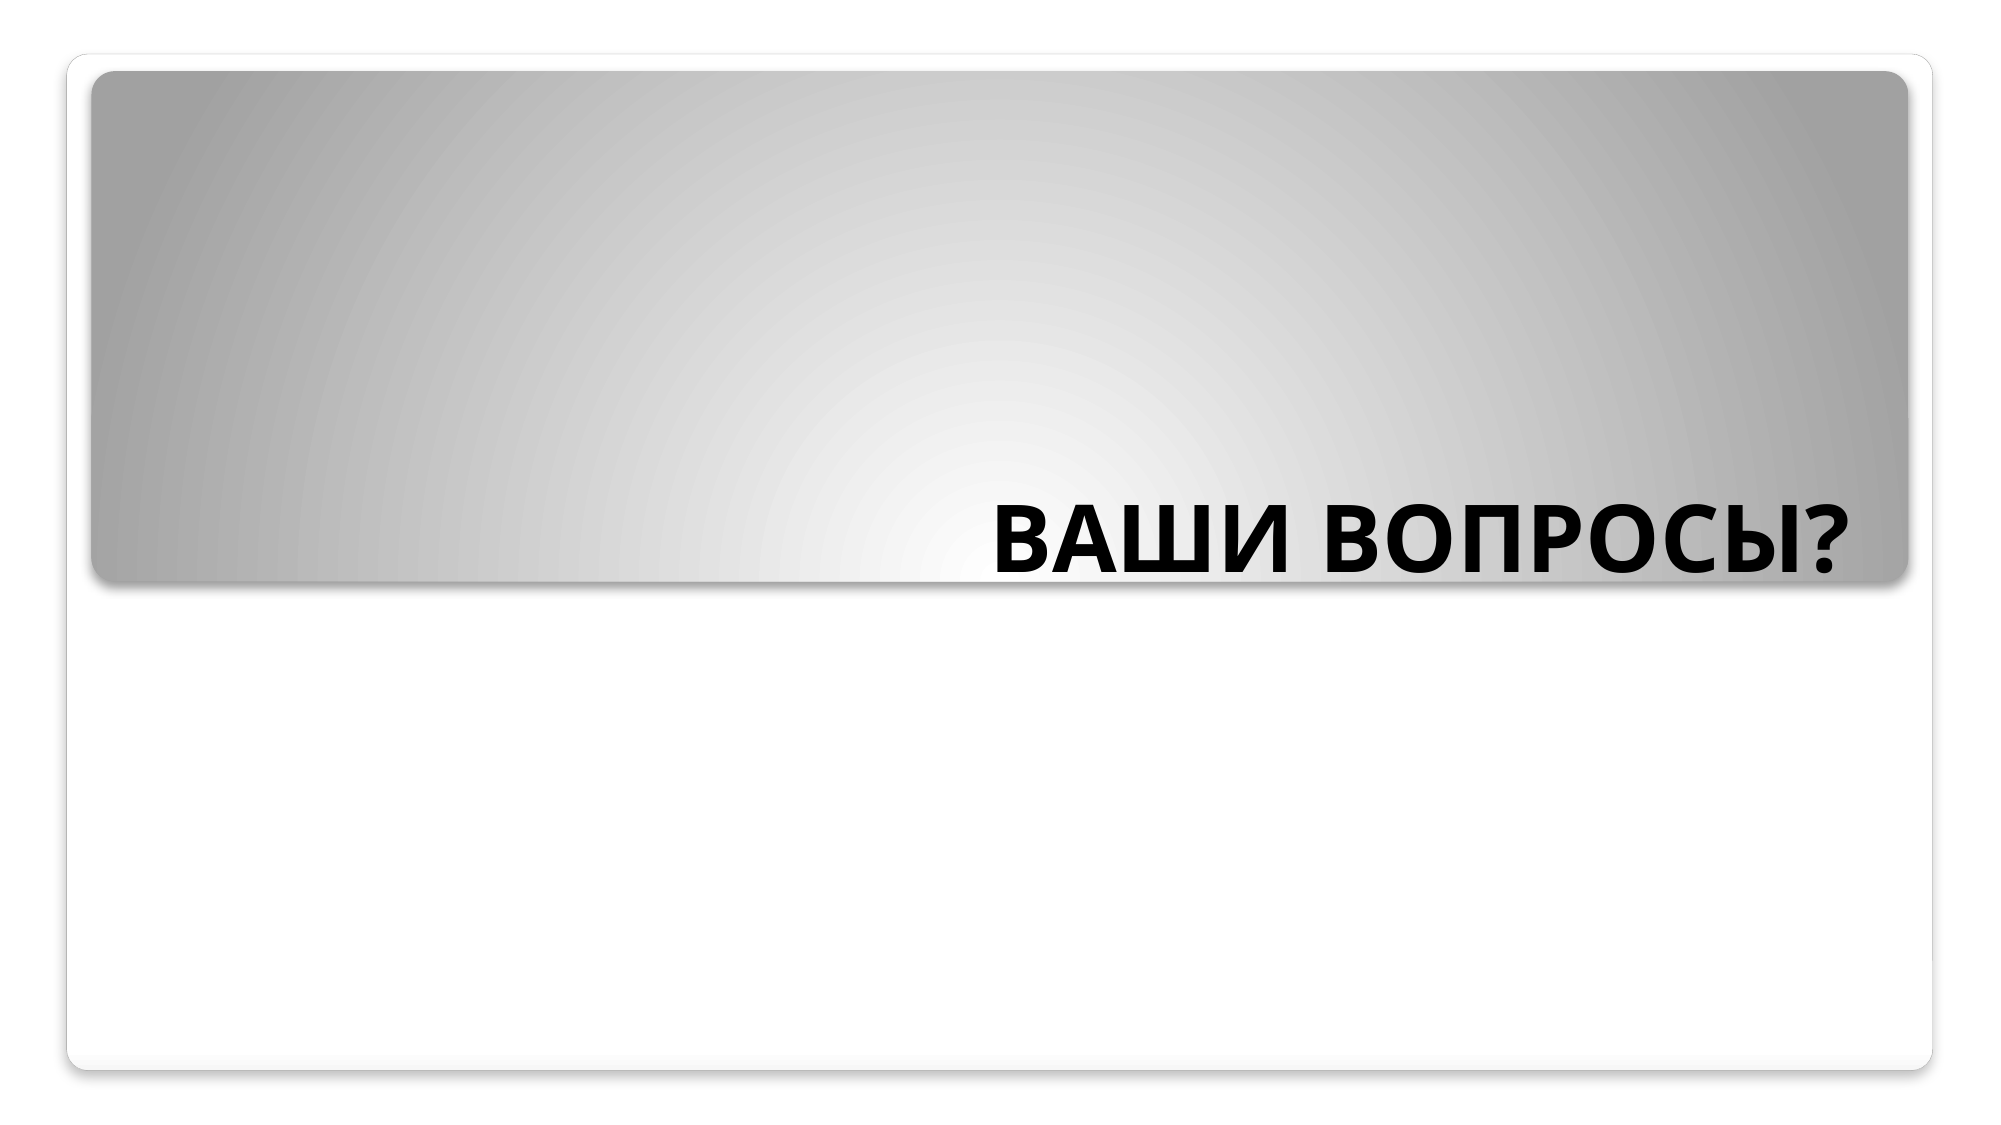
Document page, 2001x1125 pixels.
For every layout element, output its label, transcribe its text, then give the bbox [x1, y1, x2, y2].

title ВАШИ ВОПРОСЫ? [157, 298, 1858, 599]
